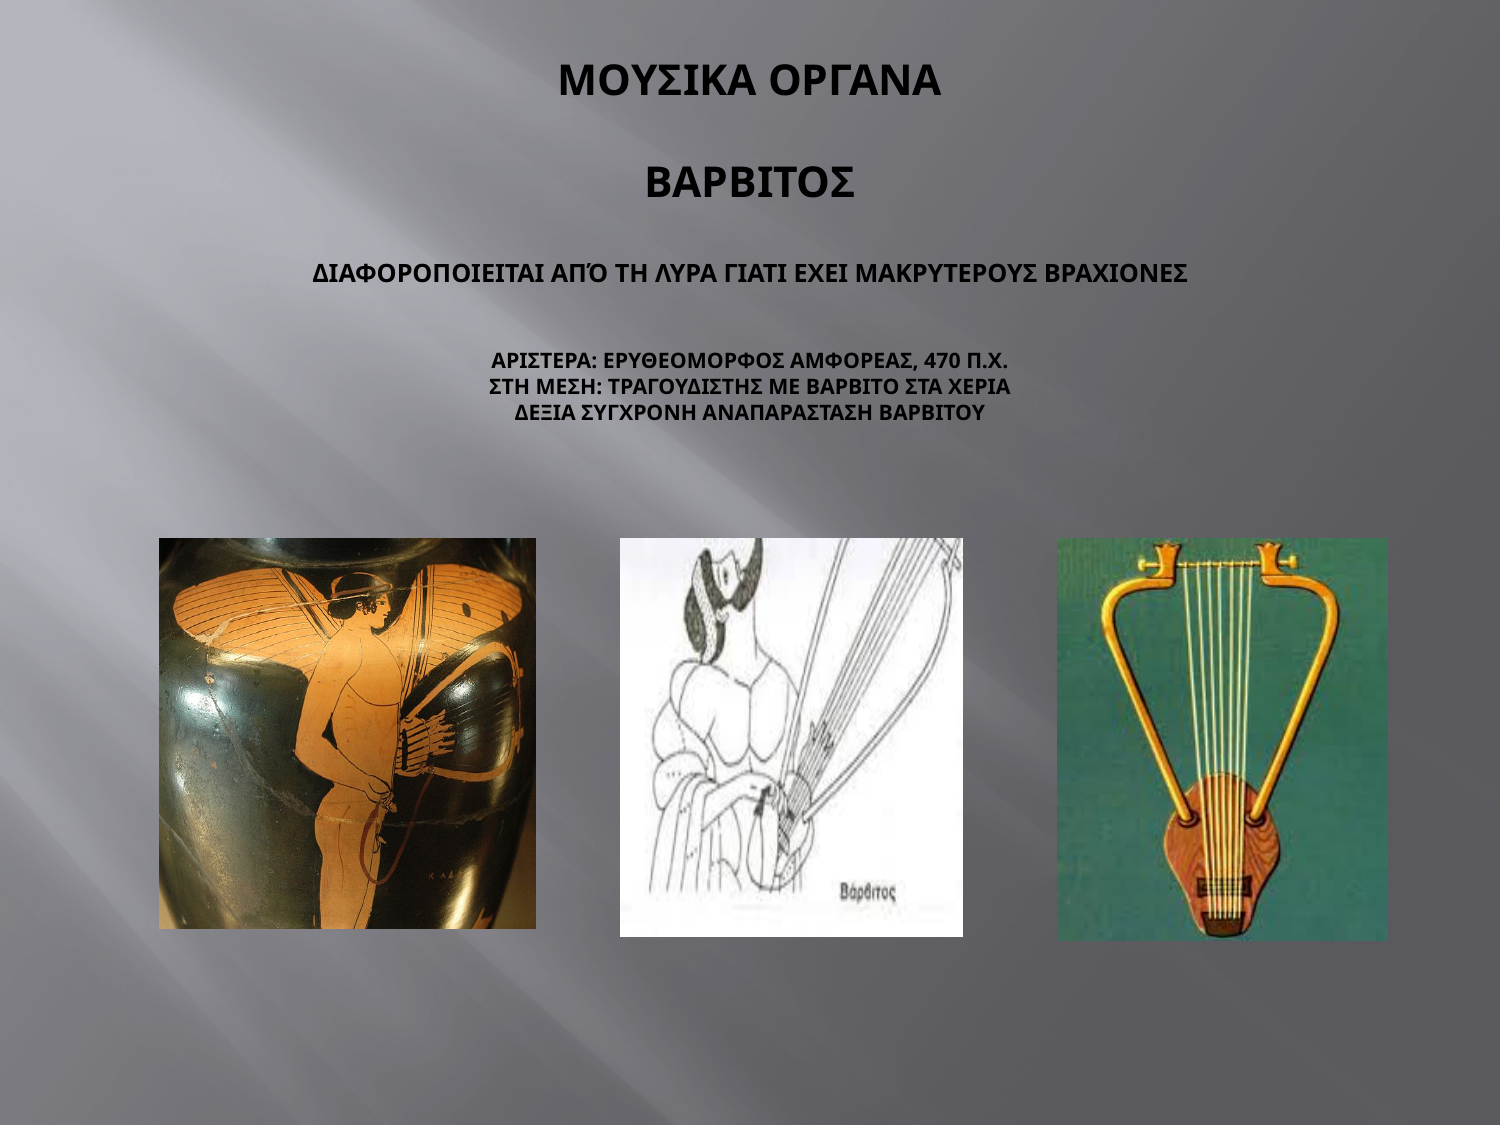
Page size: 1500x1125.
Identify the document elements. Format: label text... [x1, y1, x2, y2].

picture [619, 538, 963, 938]
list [159, 538, 536, 929]
title ΜΟΥΣΙΚΑ ΟΡΓΑΝΑ ΒΑΡΒΙΤΟΣ ΔΙΑΦΟΡΟΠΟΙΕΙΤΑΙ ΑΠΌ ΤΗ ΛΥΡΑ ΓΙΑΤΙ ΕΧΕΙ ΜΑΚΡΥΤΕΡΟΥΣ ΒΡΑΧΙΟΝΕΣ ΑΡΙΣΤΕΡΑ: ΕΡΥΘΕΟΜΟΡΦΟΣ ΑΜΦΟΡΕΑΣ, 470 Π.Χ. ΣΤΗ ΜΕΣΗ: ΤΡΑΓΟΥΔΙΣΤΗΣ ΜΕ ΒΑΡΒΙΤΟ ΣΤΑ ΧΕΡΙΑ ΔΕΞΙΑ ΣΥΓΧΡΟΝΗ ΑΝΑΠΑΡΑΣΤΑΣΗ ΒΑΡΒΙΤΟΥ [75, 45, 1425, 433]
picture [1056, 538, 1389, 941]
